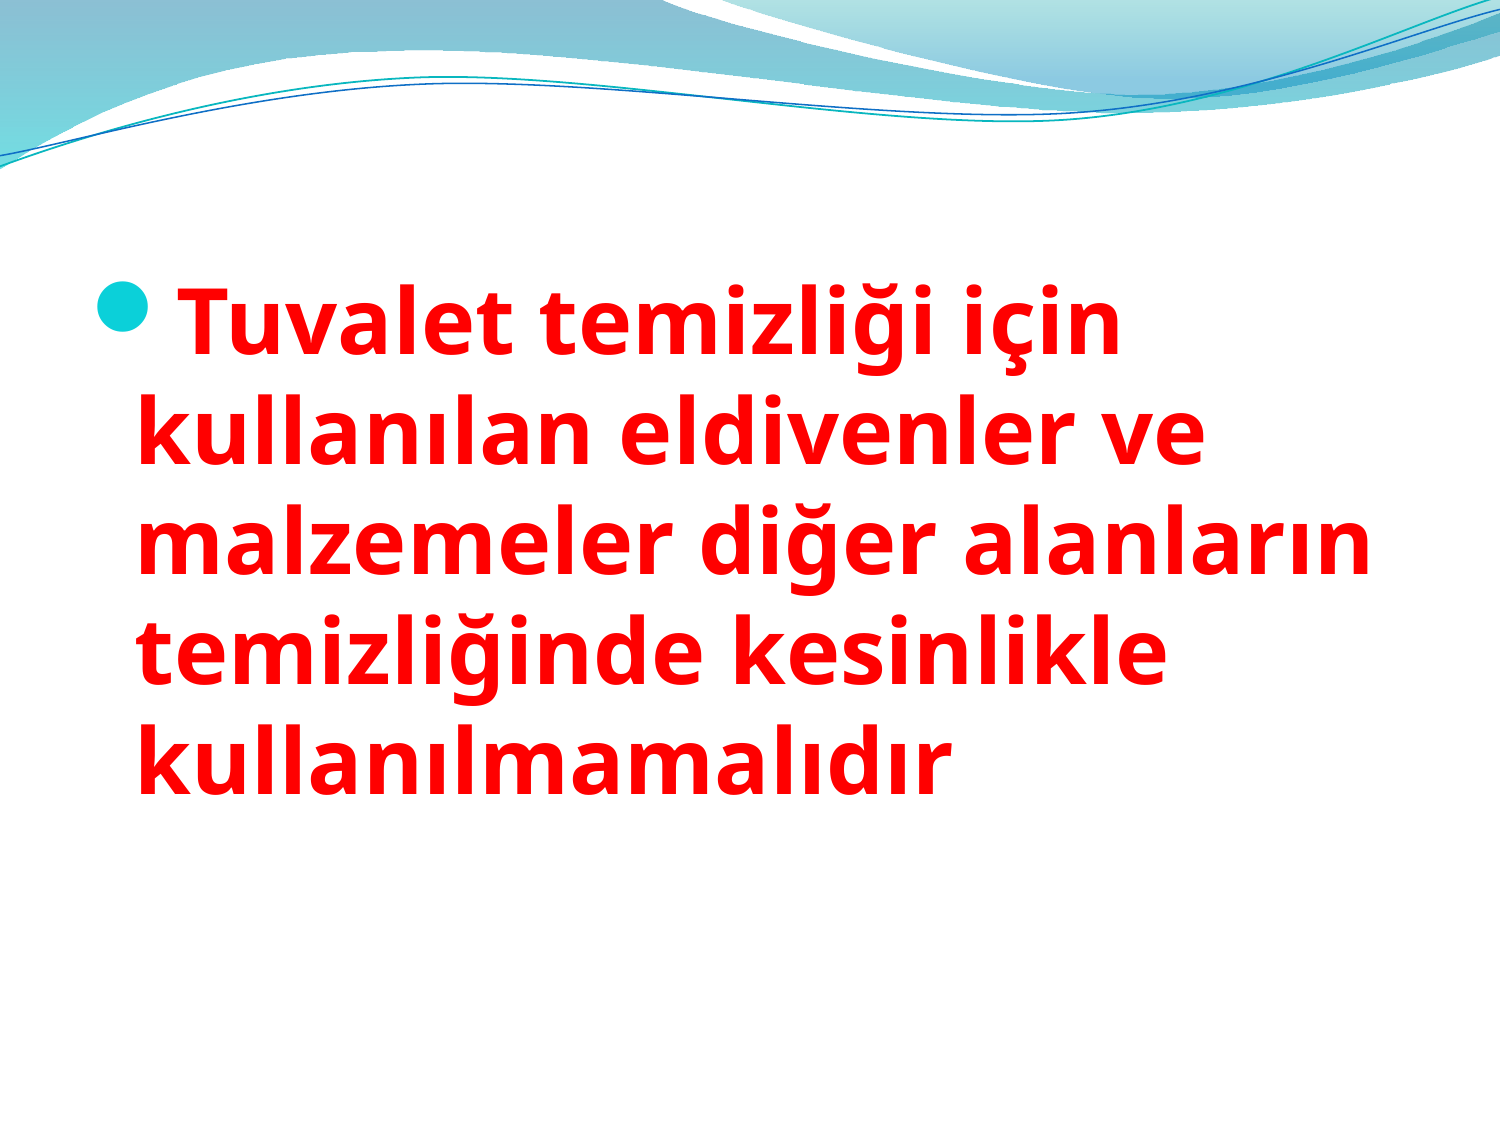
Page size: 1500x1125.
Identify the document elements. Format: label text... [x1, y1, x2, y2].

list Tuvalet temizliği için kullanılan eldivenler ve malzemeler diğer alanların temizliğinde kesinlikle kullanılmamalıdır [74, 255, 1426, 1038]
